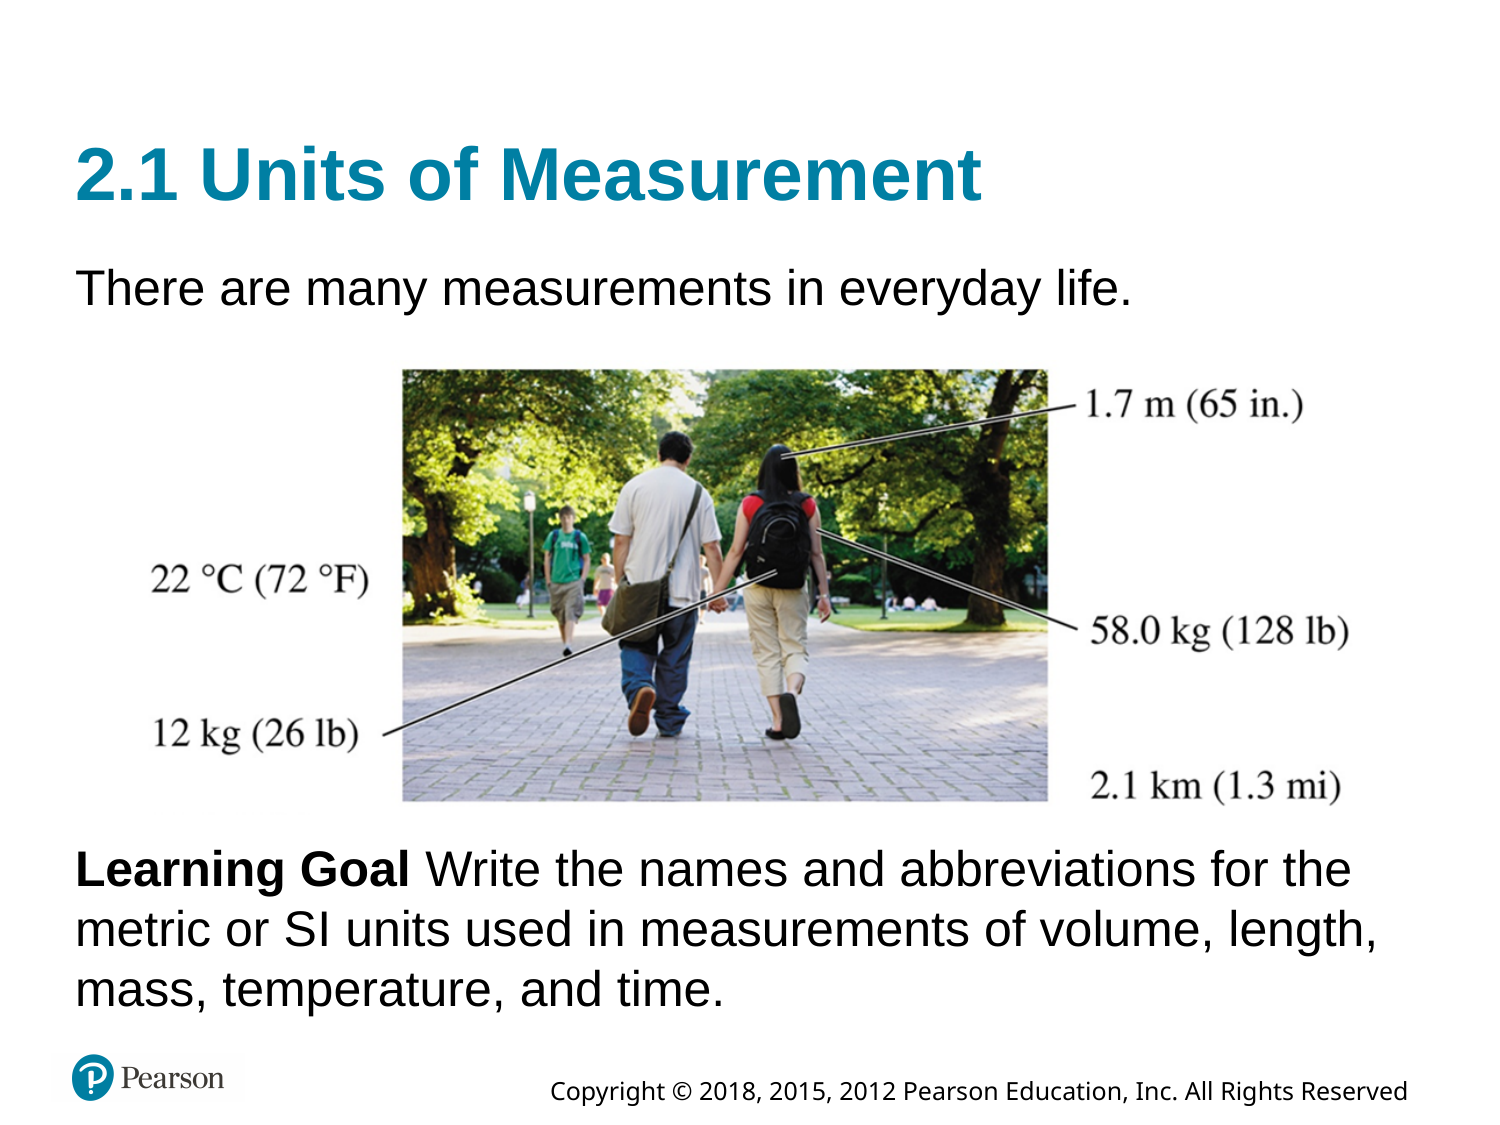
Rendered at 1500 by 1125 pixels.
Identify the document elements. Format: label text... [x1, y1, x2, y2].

list There are many measurements in everyday life. [75, 255, 1425, 329]
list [142, 360, 1358, 816]
picture [51, 1053, 245, 1102]
title 2.1 Units of Measurement [75, 35, 1425, 216]
list Learning Goal Write the names and abbreviations for the metric or S I units used in measurements of volume, length, mass, temperature, and time. [75, 836, 1425, 1034]
